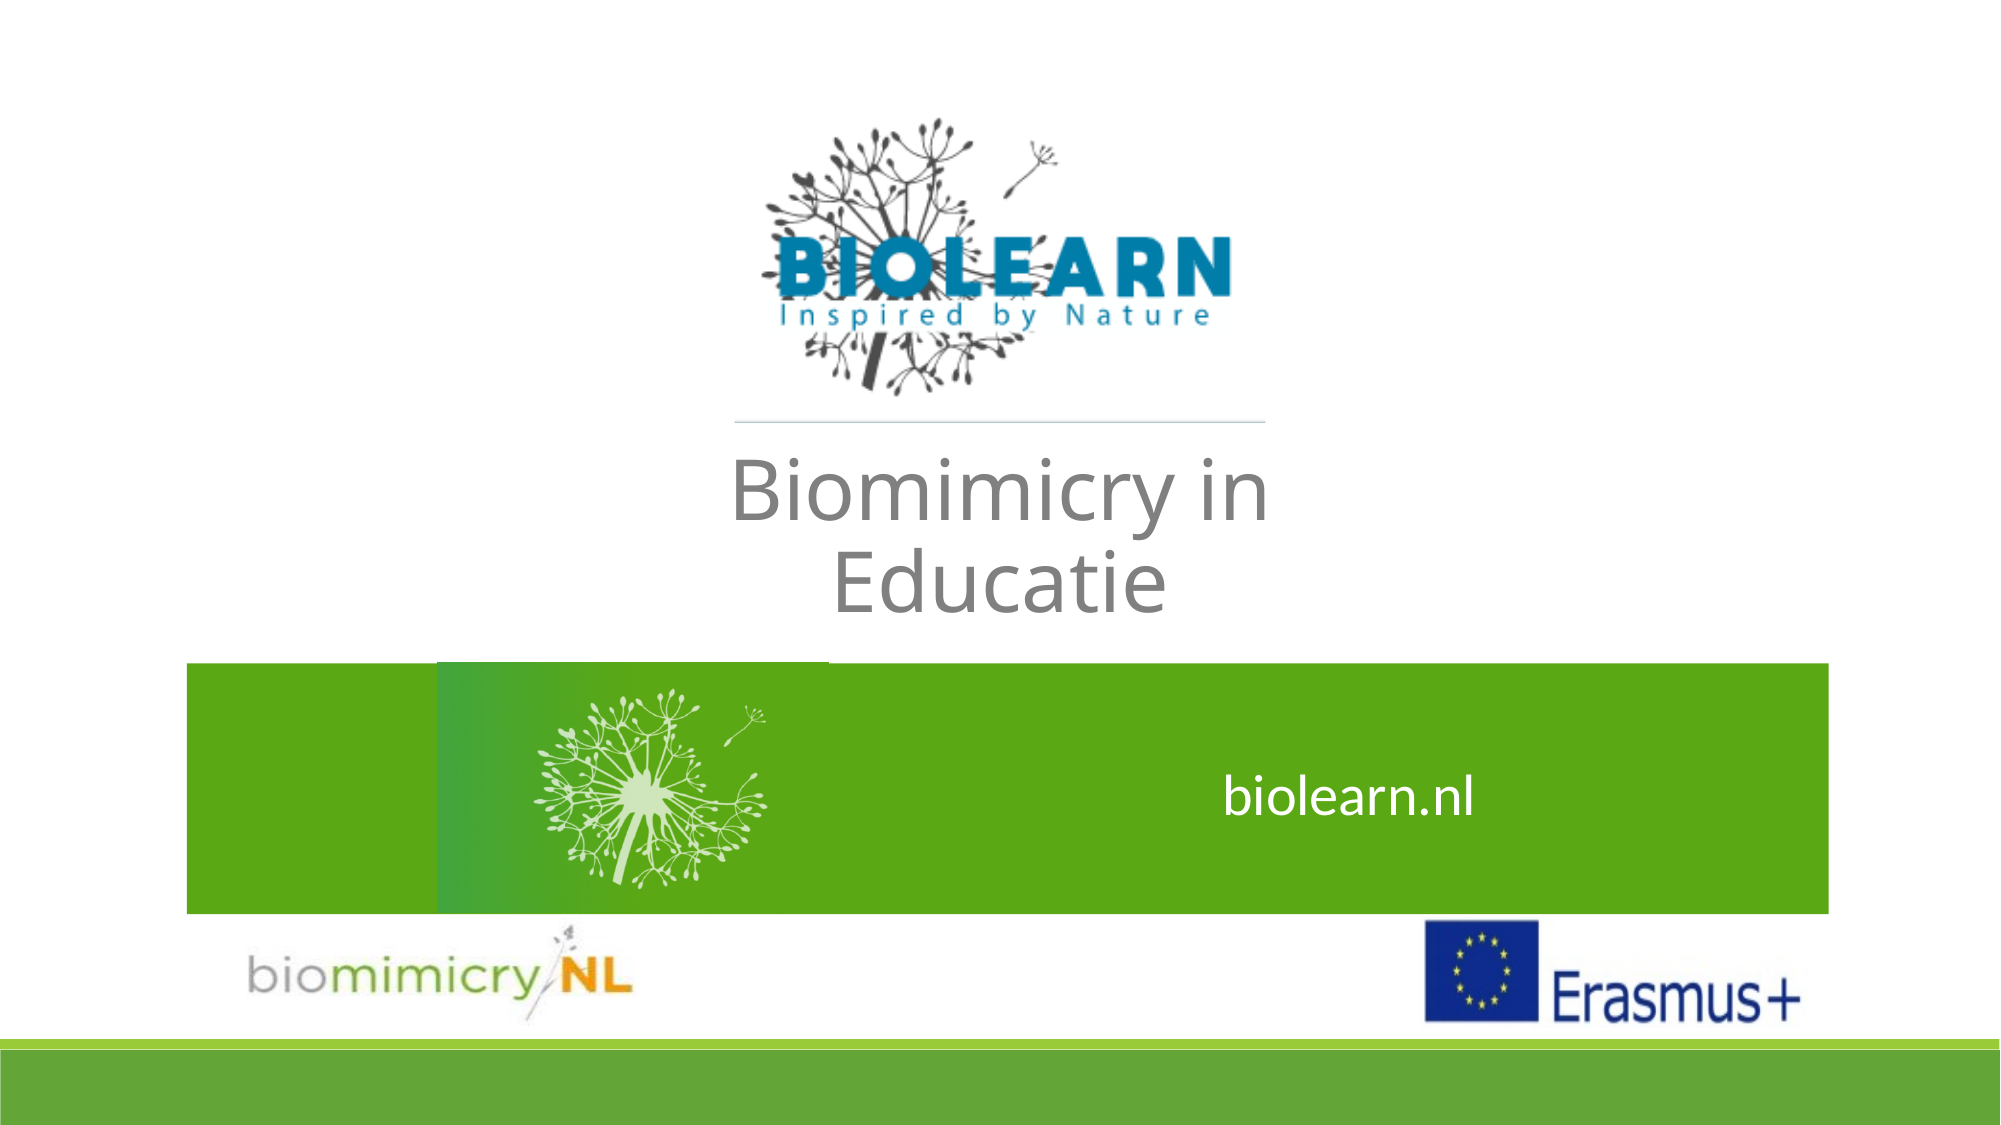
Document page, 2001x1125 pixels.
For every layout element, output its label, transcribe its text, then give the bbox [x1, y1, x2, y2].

picture [436, 662, 829, 913]
text_box [835, 663, 1829, 915]
picture [734, 106, 1266, 424]
picture [235, 916, 640, 1028]
text_box biolearn.nl [1207, 749, 1640, 835]
picture [1419, 916, 1814, 1028]
text_box [186, 663, 435, 915]
text_box Biomimicry in Educatie [618, 196, 1382, 728]
